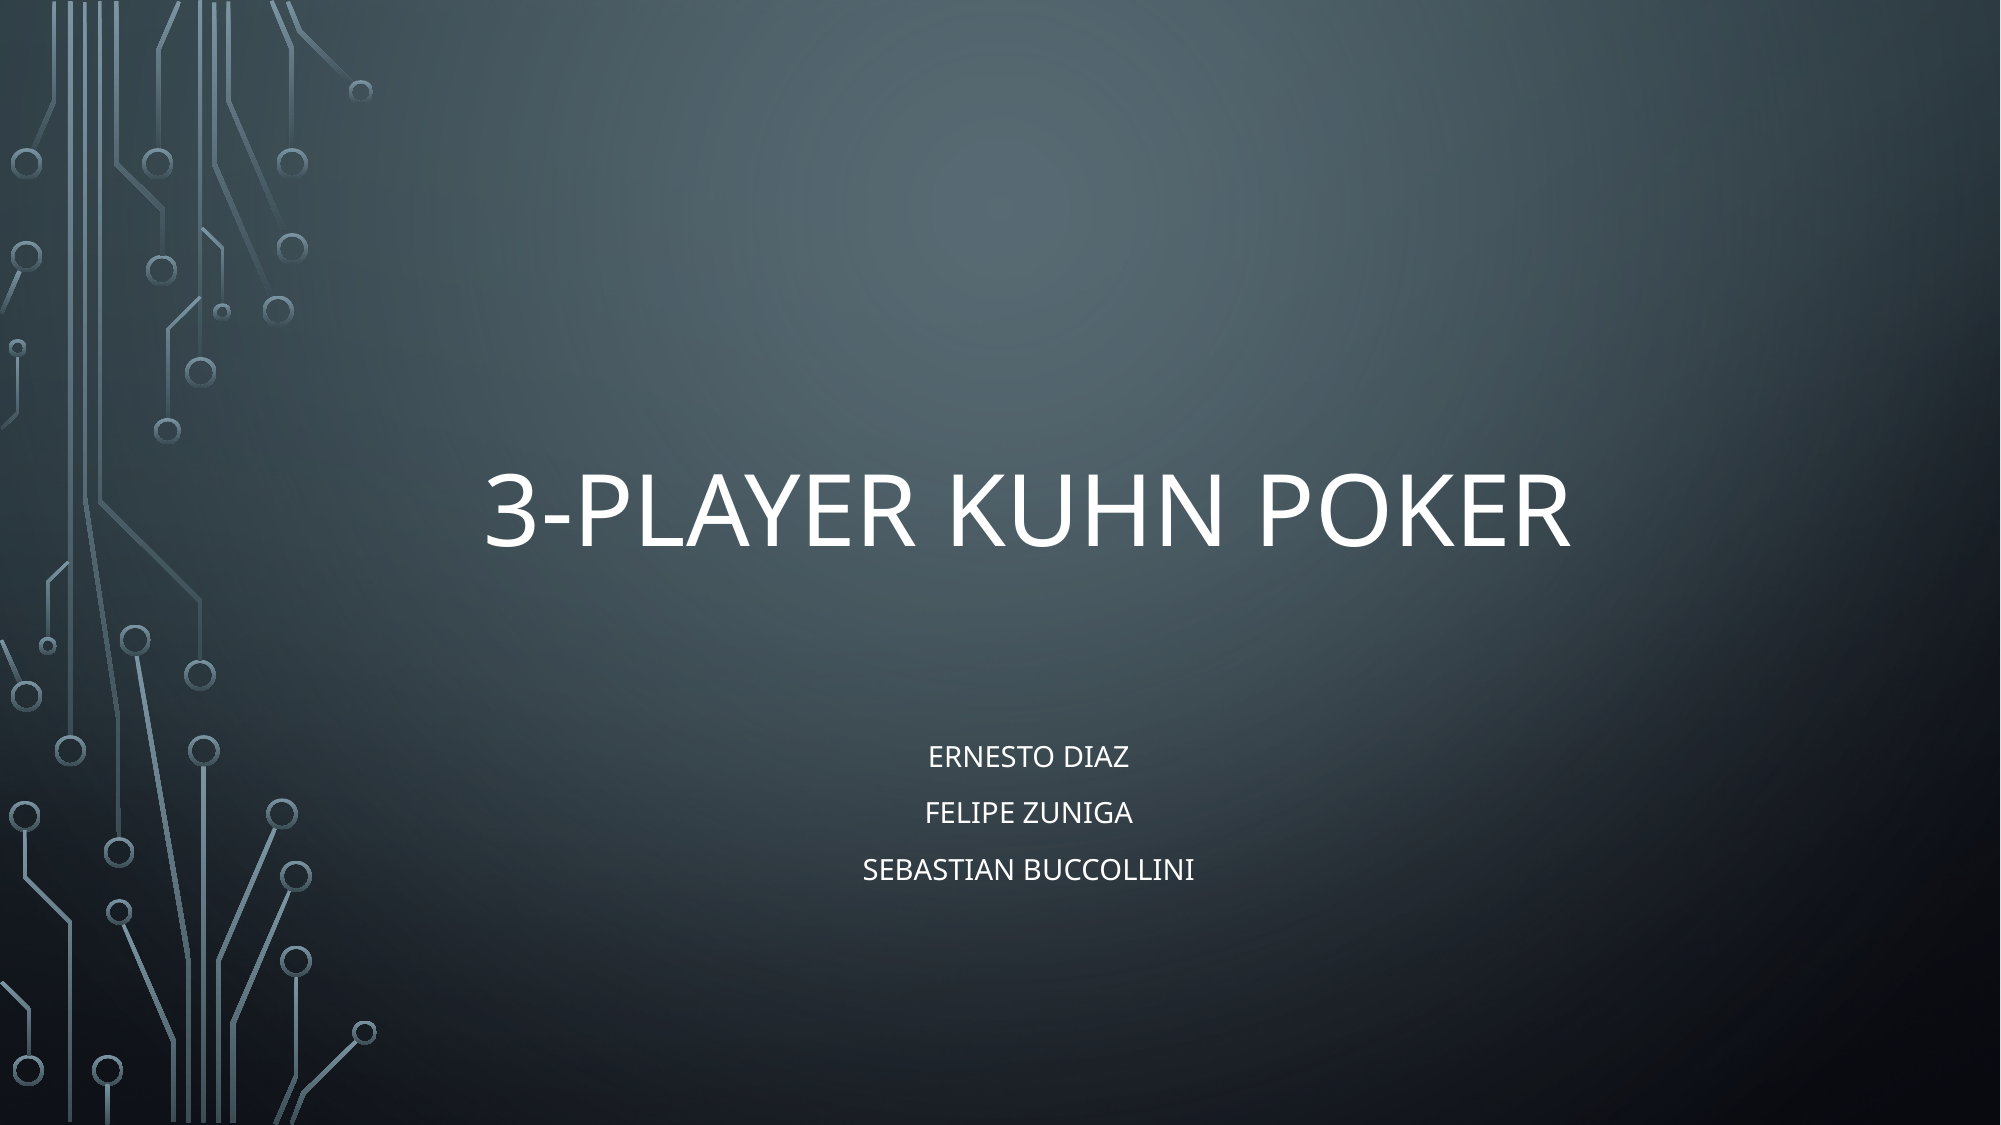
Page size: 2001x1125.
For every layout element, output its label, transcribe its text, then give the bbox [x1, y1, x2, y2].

subtitle Ernesto Diaz Felipe Zuniga Sebastian Buccollini [307, 723, 1750, 996]
title 3-Player kuhn poker [307, 184, 1750, 576]
